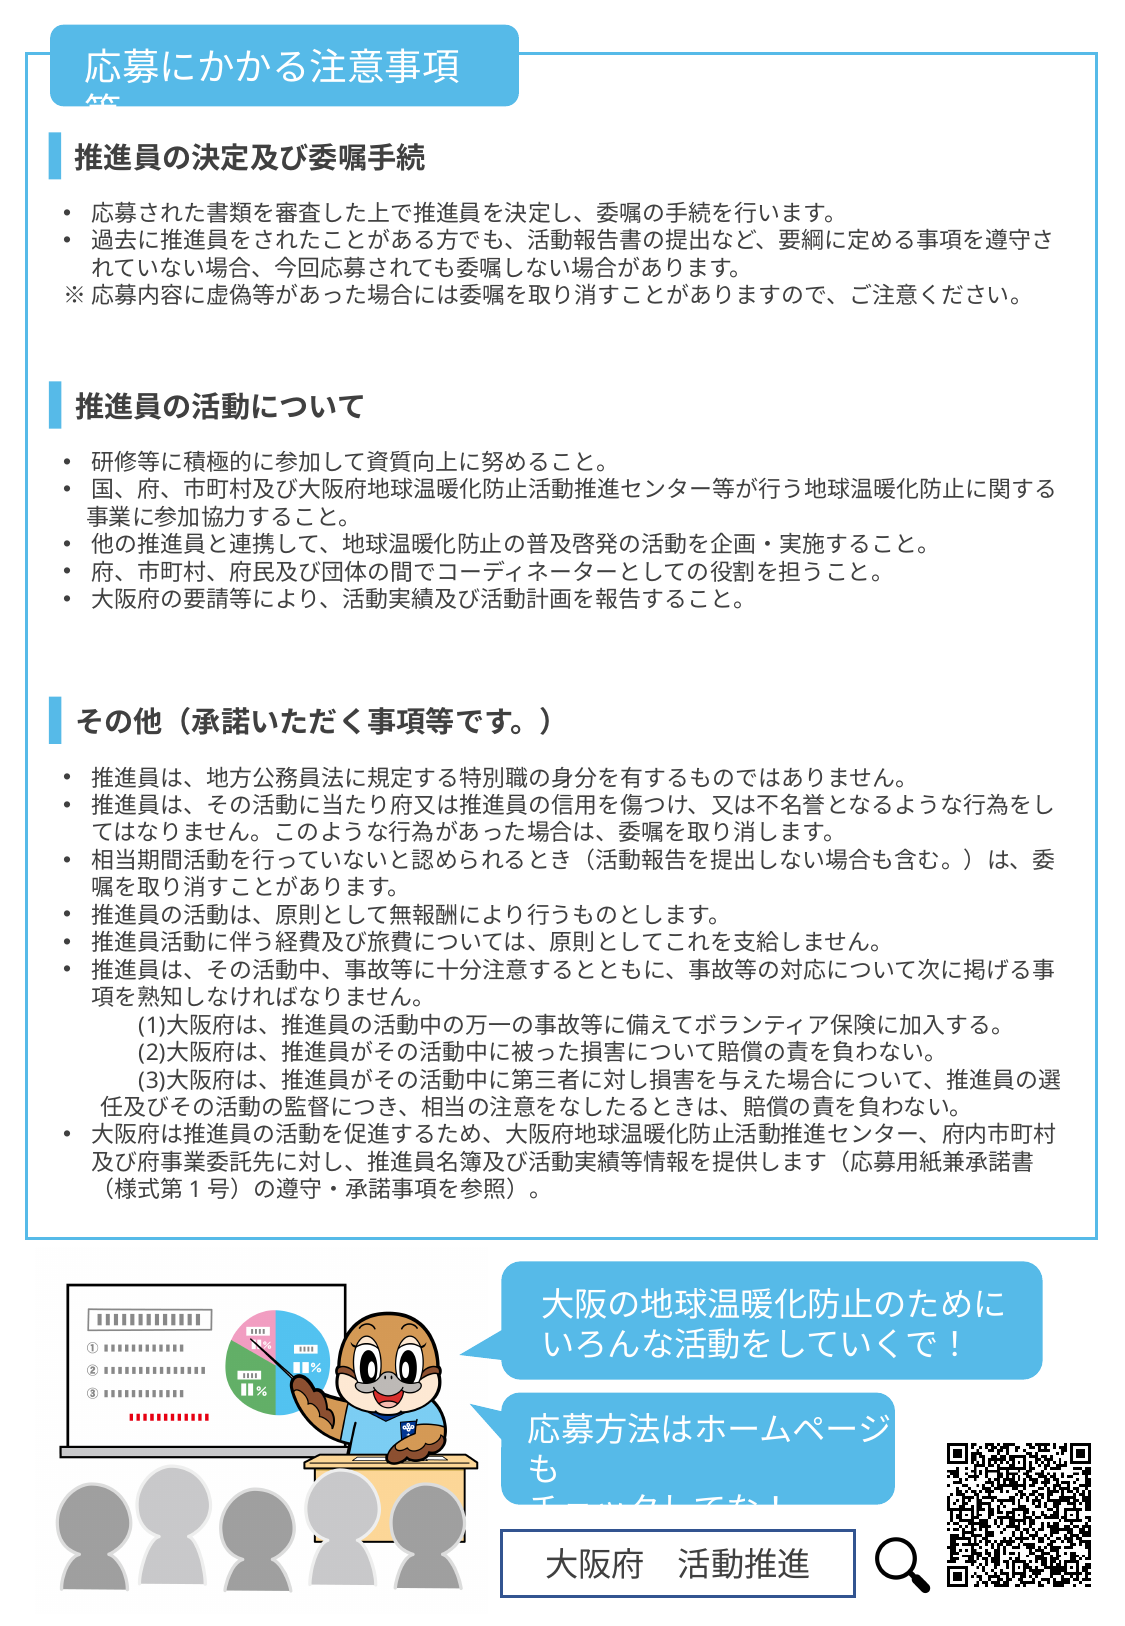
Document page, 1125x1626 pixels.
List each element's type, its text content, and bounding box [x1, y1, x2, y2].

text_box 応募された書類を審査した上で推進員を決定し、委嘱の手続を行います。 過去に推進員をされたことがある方でも、活動報告書の提出など、要綱に定める事項を遵守されていない場合、今回応募されても委嘱しない場合があります。 ※応募内容に虚偽等があった場合には委嘱を取り消すことがありますので、ご注意ください。 [48, 191, 1077, 344]
text_box [48, 131, 62, 181]
text_box 推進員は、地方公務員法に規定する特別職の身分を有するものではありません。 推進員は、その活動に当たり府又は推進員の信用を傷つけ、又は不名誉となるような行為をしてはなりません。このような行為があった場合は、委嘱を取り消します。 相当期間活動を行っていないと認められるとき（活動報告を提出しない場合も含む。）は、委嘱を取り消すことがあります。 推進員の活動は、原則として無報酬により行うものとします。 推進員活動に伴う経費及び旅費については、原則としてこれを支給しません。 推進員は、その活動中、事故等に十分注意するとともに、事故等の対応について次に掲げる事項を熟知しなければなりません。 大阪府は、推進員の活動中の万一の事故等に備えてボランティア保険に加入する。 大阪府は、推進員がその活動中に被った損害について賠償の責を負わない。 大阪府は、推進員がその活動中に第三者に対し損害を与えた場合について、推進員の選任及びその活動の監督につき、相当の注意をなしたるときは、賠償の責を負わない。 大阪府は推進員の活動を促進するため、大阪府地球温暖化防止活動推進センター、府内市町村及び府事業委託先に対し、推進員名簿及び活動実績等情報を提供します（応募用紙兼承諾書（様式第1号）の遵守・承諾事項を参照）。 [48, 755, 1077, 1293]
picture [34, 1247, 488, 1614]
text_box 応募にかかる注意事項等 [70, 36, 505, 141]
text_box [48, 380, 62, 430]
text_box [26, 53, 1098, 1239]
text_box 大阪の地球温暖化防止のために いろんな活動をしていくで！ [526, 1275, 1028, 1370]
text_box 大阪府 活動推進 [500, 1529, 856, 1598]
text_box [488, 1391, 893, 1505]
text_box その他（承諾いただく事項等です。） [35, 696, 597, 746]
text_box [488, 1260, 1044, 1381]
text_box 研修等に積極的に参加して資質向上に努めること。 国、府、市町村及び大阪府地球温暖化防止活動推進センター等が行う地球温暖化防止に関する 事業に参加協力すること。 他の推進員と連携して、地球温暖化防止の普及啓発の活動を企画・実施すること。 府、市町村、府民及び団体の間でコーディネーターとしての役割を担うこと。 大阪府の要請等により、活動実績及び活動計画を報告すること。 [48, 440, 1077, 675]
picture [869, 1431, 1102, 1599]
text_box [49, 23, 520, 108]
text_box 応募方法はホームページも チェックしてな！ [513, 1400, 907, 1536]
text_box 推進員の決定及び委嘱手続 [34, 131, 504, 182]
text_box [48, 696, 62, 745]
text_box 推進員の活動について [35, 380, 504, 431]
